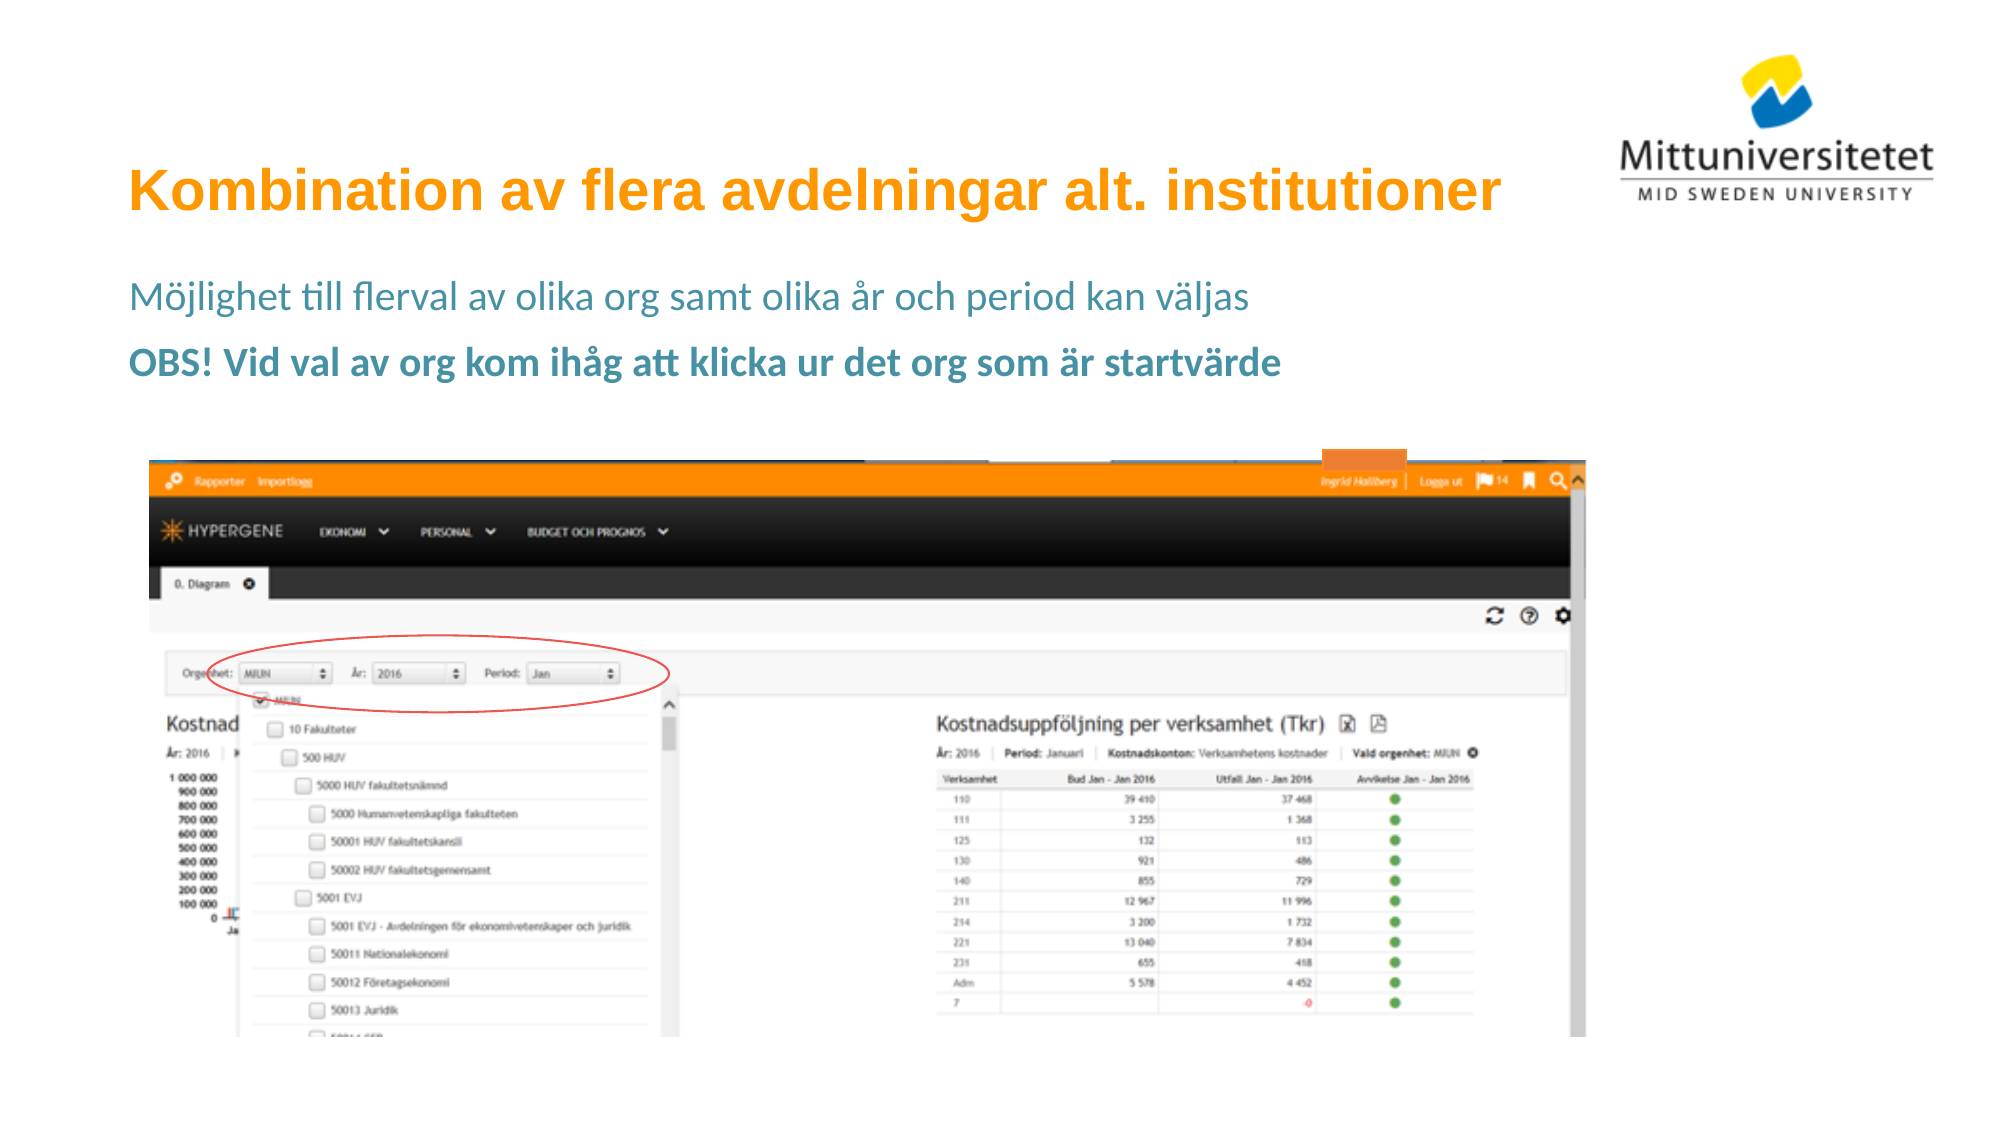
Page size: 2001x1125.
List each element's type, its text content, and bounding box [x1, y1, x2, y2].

list Möjlighet till flerval av olika org samt olika år och period kan väljas OBS! Vid val av org kom ihåg att klicka ur det org som är startvärde [113, 176, 1839, 1061]
text_box [1322, 449, 1407, 460]
picture [1591, 41, 1954, 221]
picture [149, 460, 1592, 1037]
title Kombination av flera avdelningar alt. institutioner [113, 131, 1591, 176]
